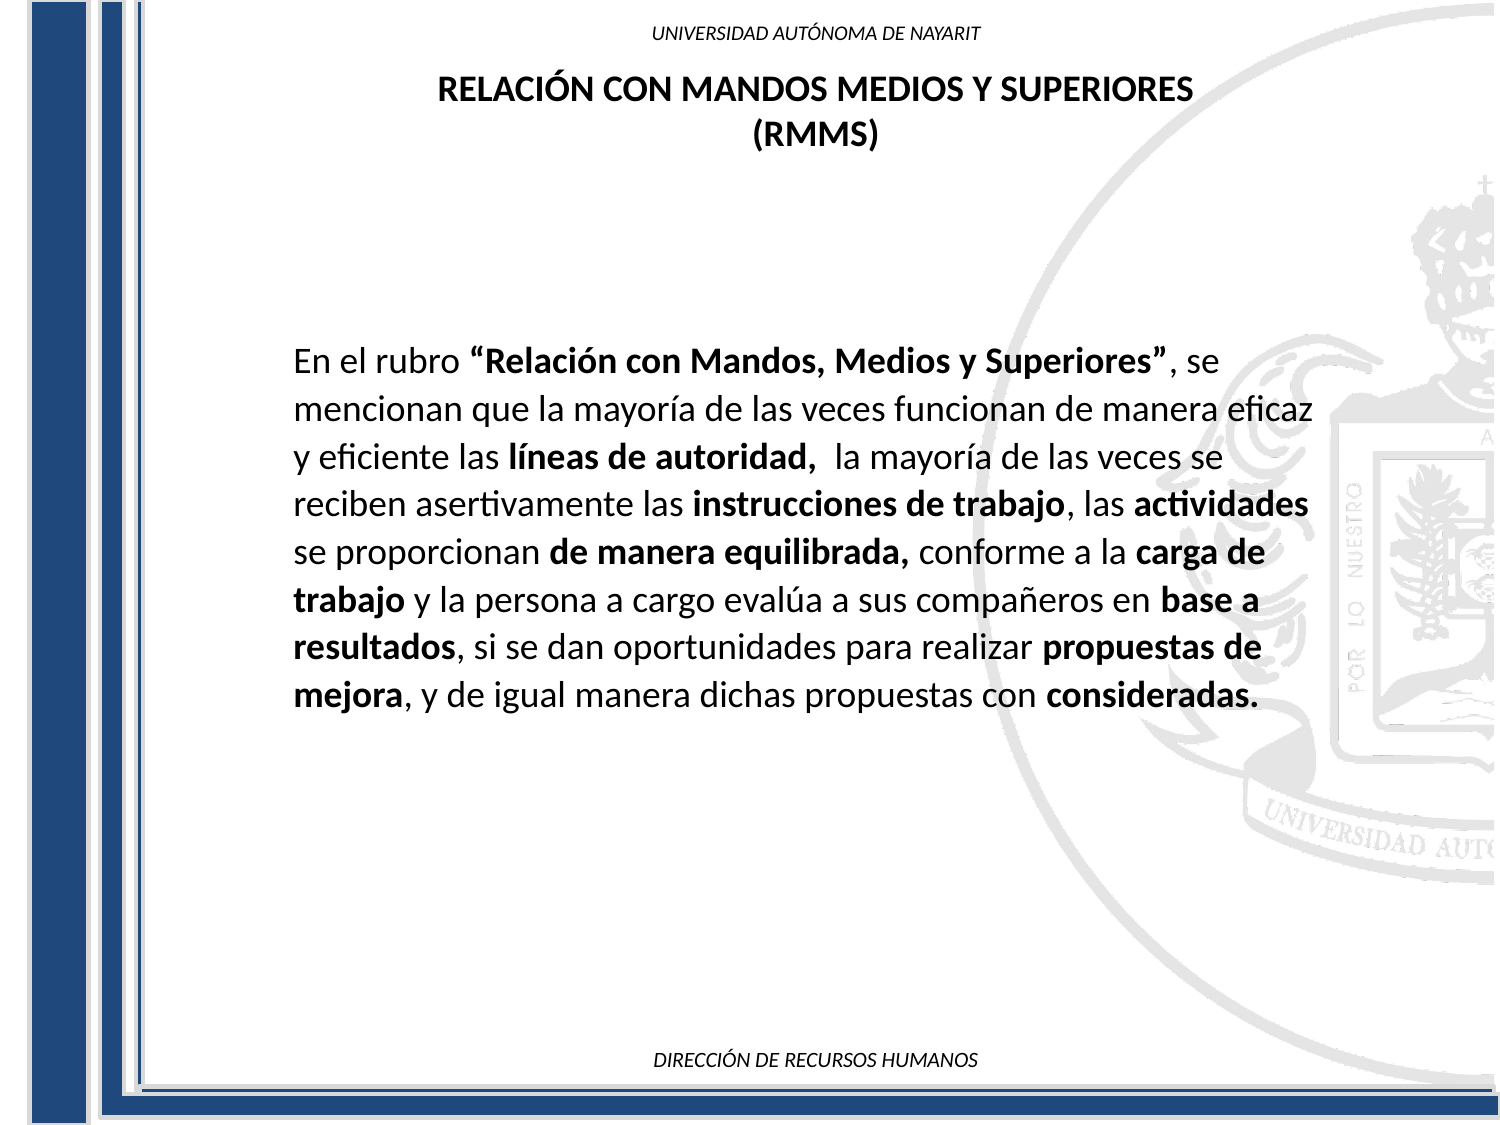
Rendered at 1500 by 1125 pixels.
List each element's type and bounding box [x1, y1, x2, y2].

text_box [29, 0, 1500, 1125]
